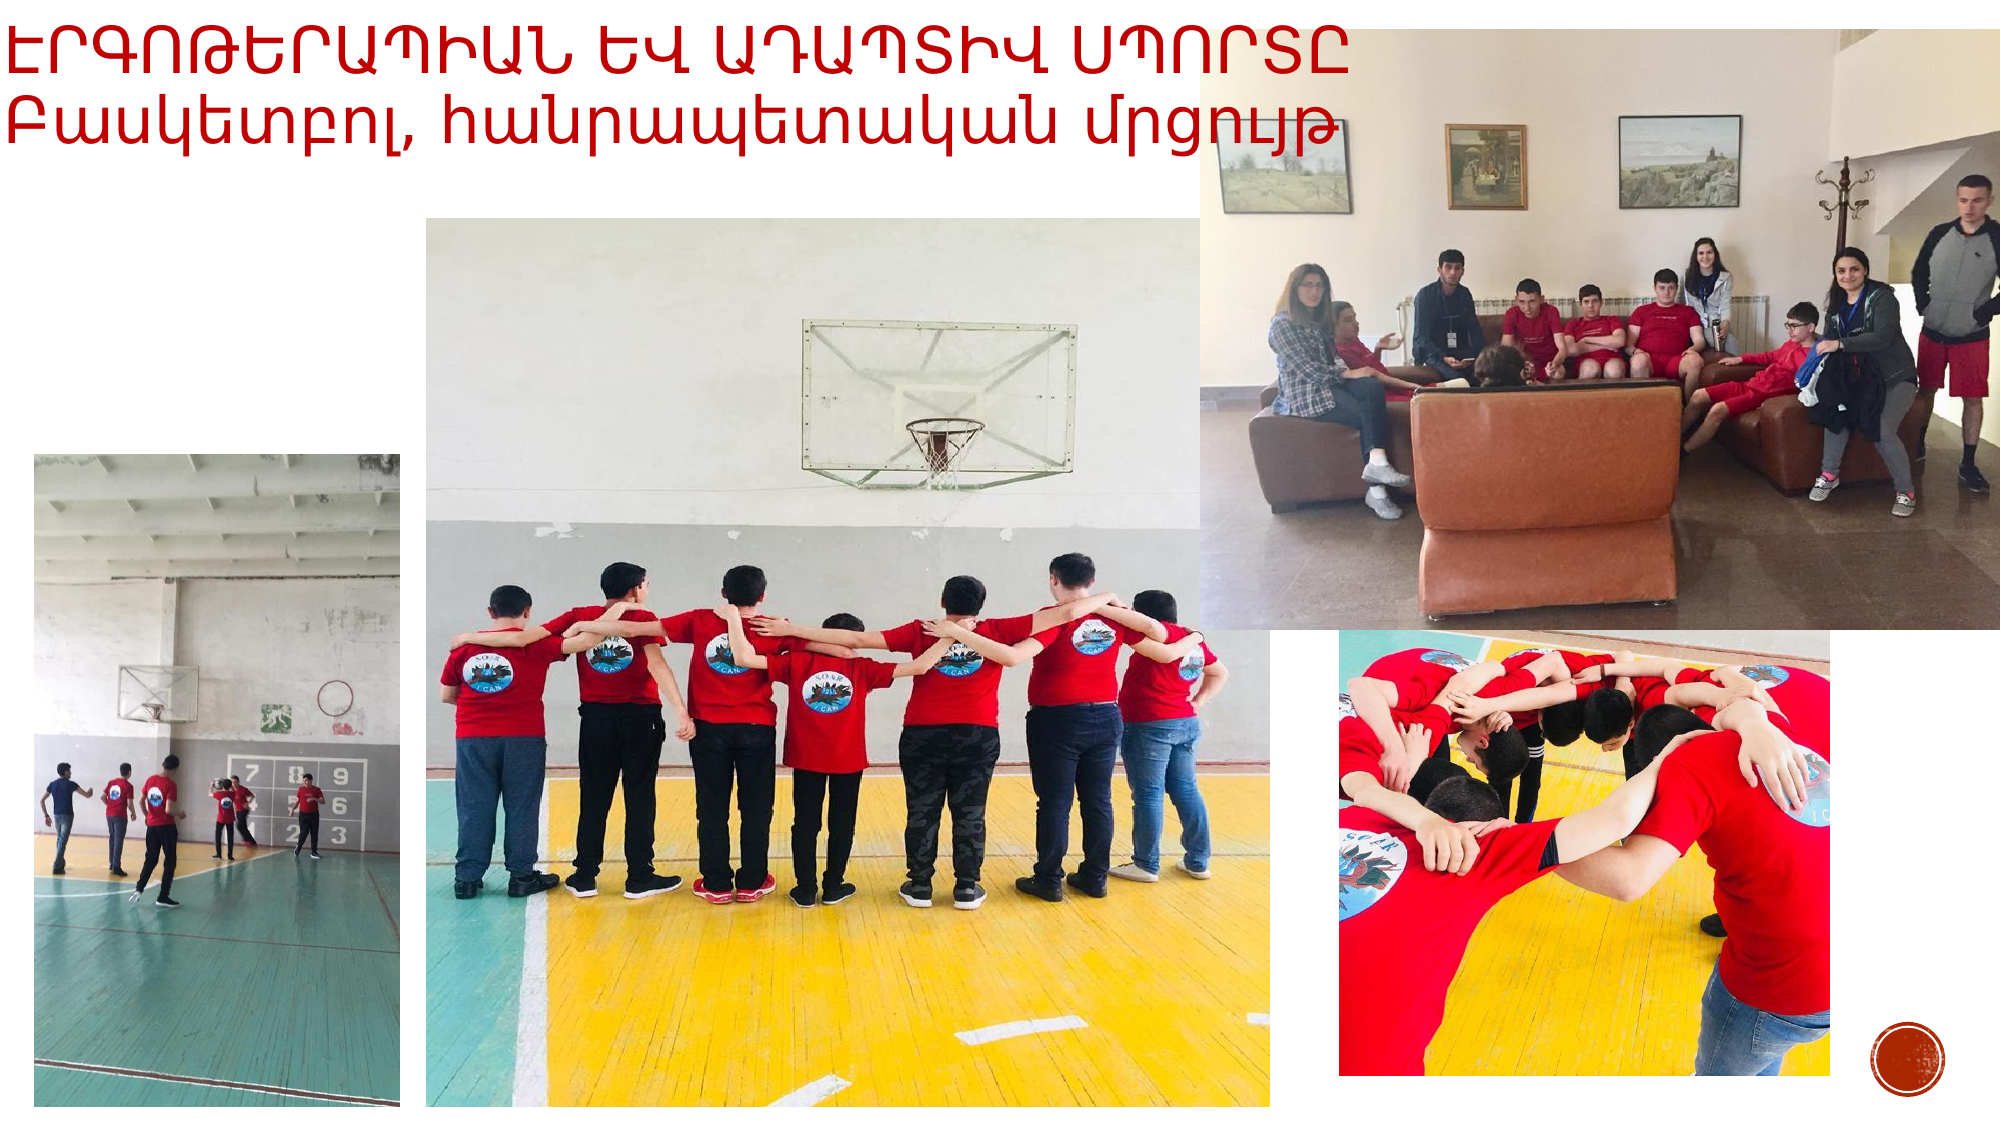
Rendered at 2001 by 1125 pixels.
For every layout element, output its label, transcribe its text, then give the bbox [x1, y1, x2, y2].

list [1339, 637, 1830, 1076]
picture [425, 28, 2000, 1107]
title ԷՐԳՈԹԵՐԱՊԻԱՆ ԵՎ ԱԴԱՊՏԻՎ ՍՊՈՐՏԸ Բասկետբոլ, հանրապետական մրցույթ [0, 0, 1780, 220]
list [34, 453, 400, 1107]
picture [1870, 1021, 1946, 1097]
